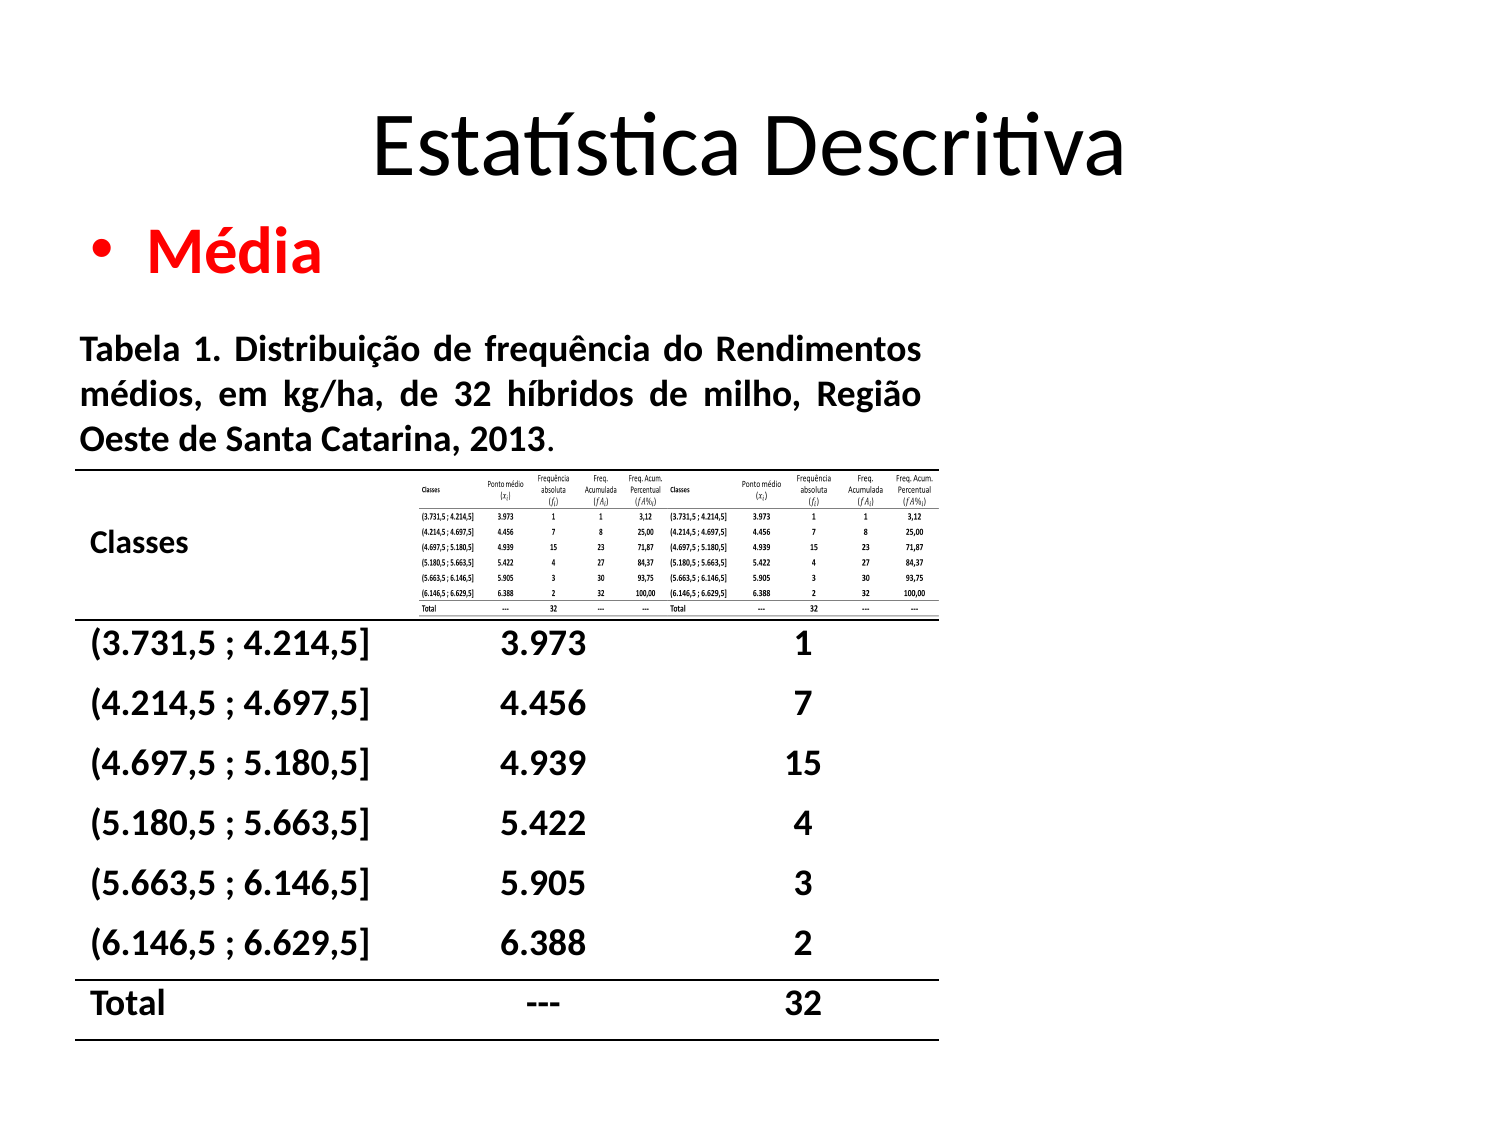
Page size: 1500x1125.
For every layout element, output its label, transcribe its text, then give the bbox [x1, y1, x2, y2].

table_cell 1 [667, 621, 939, 680]
table_cell (4.214,5 ; 4.697,5] [75, 680, 419, 740]
table_cell --- [419, 981, 667, 1039]
text_box Tabela 1. Distribuição de frequência do Rendimentos médios, em kg/ha, de 32 híbridos de milho, Região Oeste de Santa Catarina, 2013. [64, 316, 938, 467]
table_cell 15 [667, 740, 939, 800]
table_cell 5.422 [419, 800, 667, 860]
table_cell 4 [667, 800, 939, 860]
table_cell 6.388 [419, 920, 667, 979]
table_cell (5.180,5 ; 5.663,5] [75, 800, 419, 860]
table_cell (3.731,5 ; 4.214,5] [75, 621, 419, 680]
table_cell (4.697,5 ; 5.180,5] [75, 740, 419, 800]
table_cell 3 [667, 860, 939, 920]
table_header [419, 471, 667, 619]
title Estatística Descritiva [75, 45, 1425, 199]
table_cell 3.973 [419, 621, 667, 680]
table_header [667, 471, 939, 619]
table_cell (5.663,5 ; 6.146,5] [75, 860, 419, 920]
table_cell Total [75, 981, 419, 1039]
table_cell 4.456 [419, 680, 667, 740]
table_cell 7 [667, 680, 939, 740]
table_cell 32 [667, 981, 939, 1039]
table_cell 2 [667, 920, 939, 979]
list Média [75, 199, 1425, 1090]
table_cell (6.146,5 ; 6.629,5] [75, 920, 419, 979]
table_cell 5.905 [419, 860, 667, 920]
table_header Classes [75, 471, 419, 619]
table_cell 4.939 [419, 740, 667, 800]
